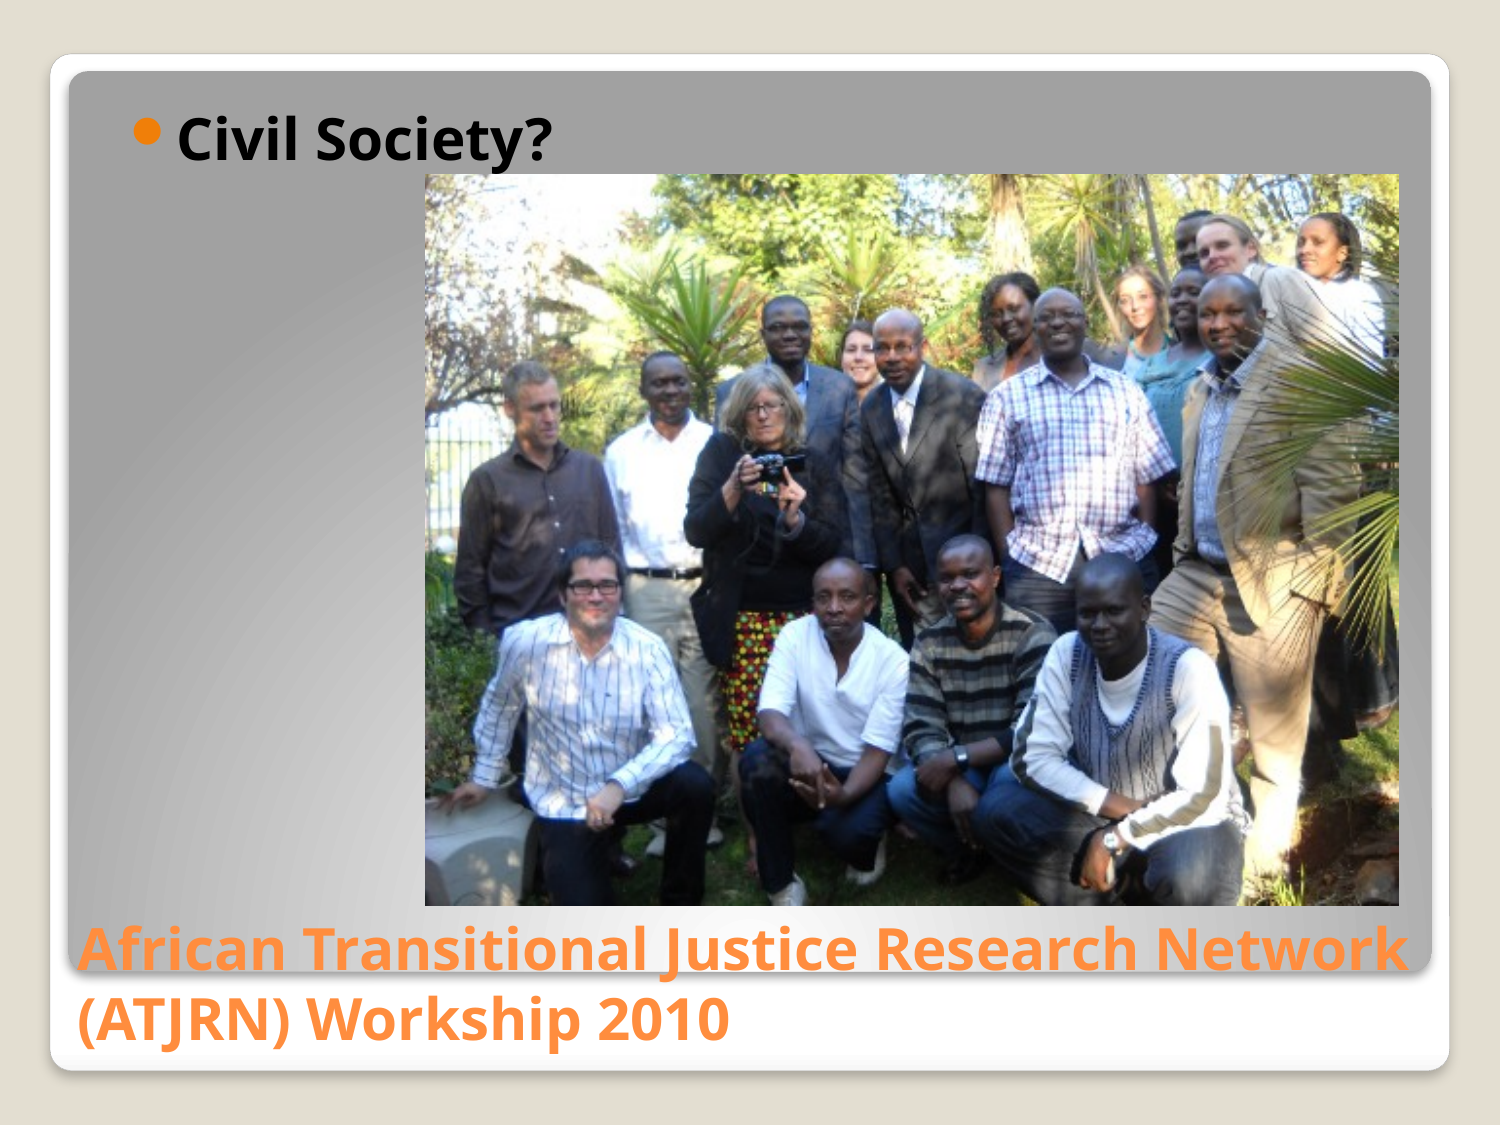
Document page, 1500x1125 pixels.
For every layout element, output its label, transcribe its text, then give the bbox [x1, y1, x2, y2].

title African Transitional Justice Research Network (ATJRN) Workship 2010 [62, 887, 1500, 1060]
picture [424, 174, 1400, 906]
list Civil Society? [99, 87, 1443, 775]
